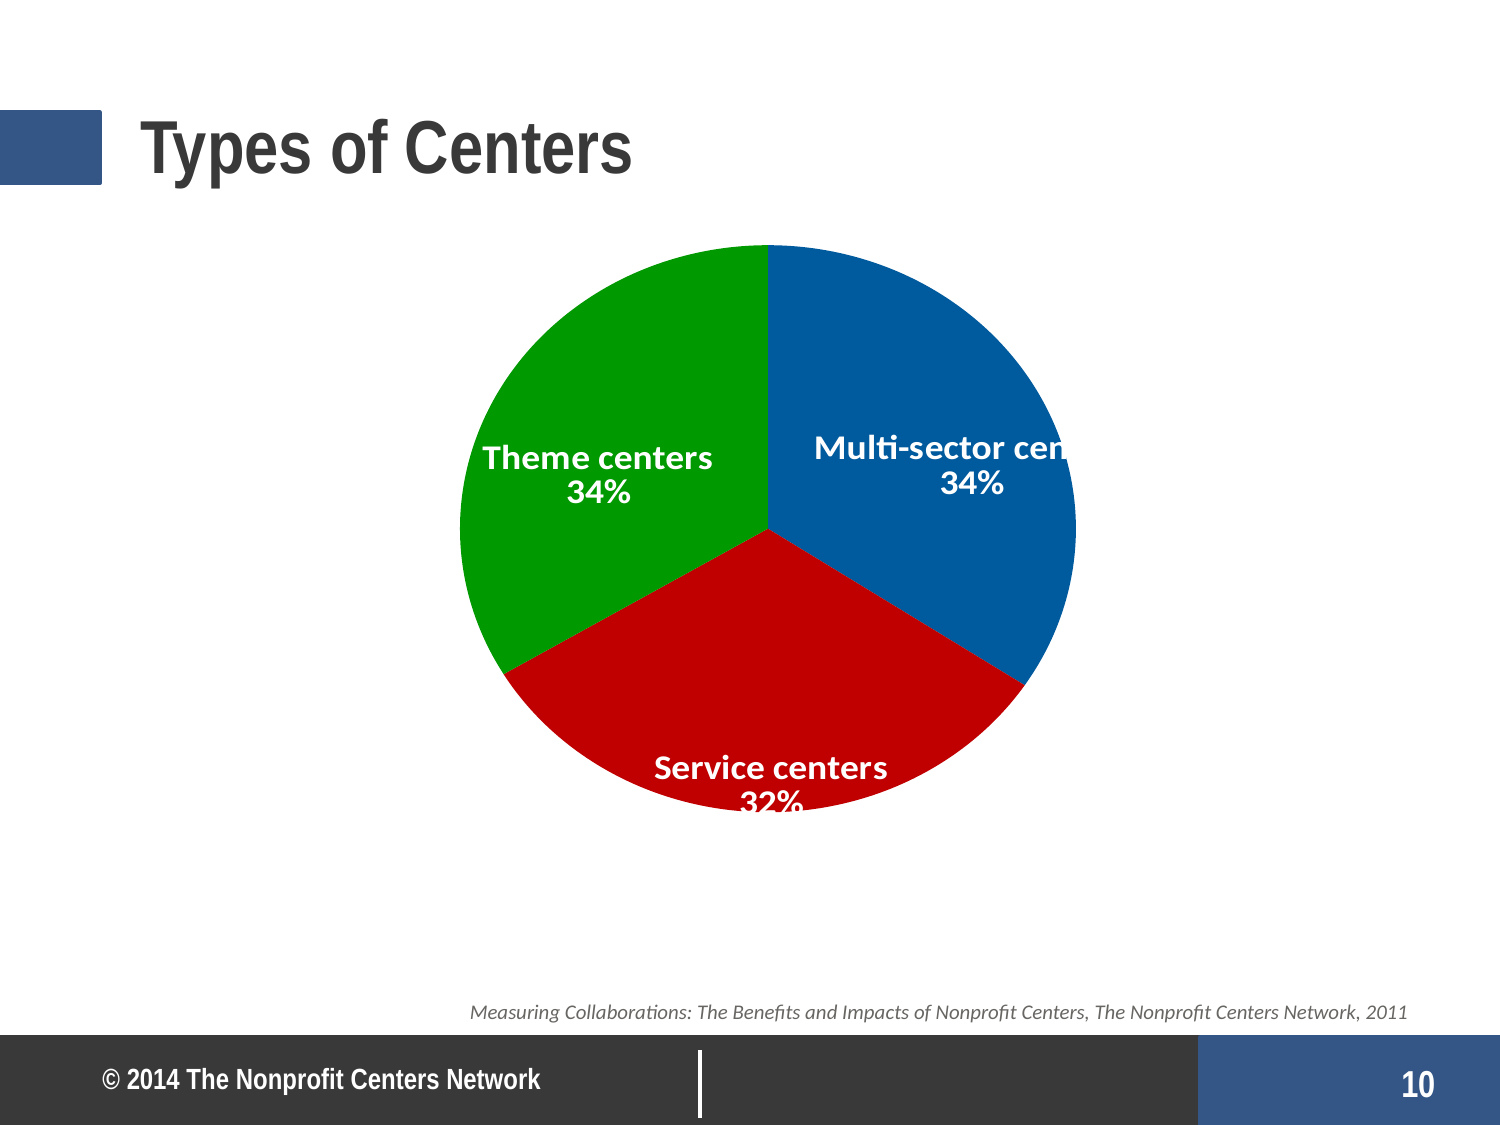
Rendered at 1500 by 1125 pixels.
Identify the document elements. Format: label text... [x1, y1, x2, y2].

chart [112, 52, 1500, 890]
text_box Measuring Collaborations: The Benefits and Impacts of Nonprofit Centers, The Nonprofit Centers Network, 2011 [312, 991, 1423, 1032]
